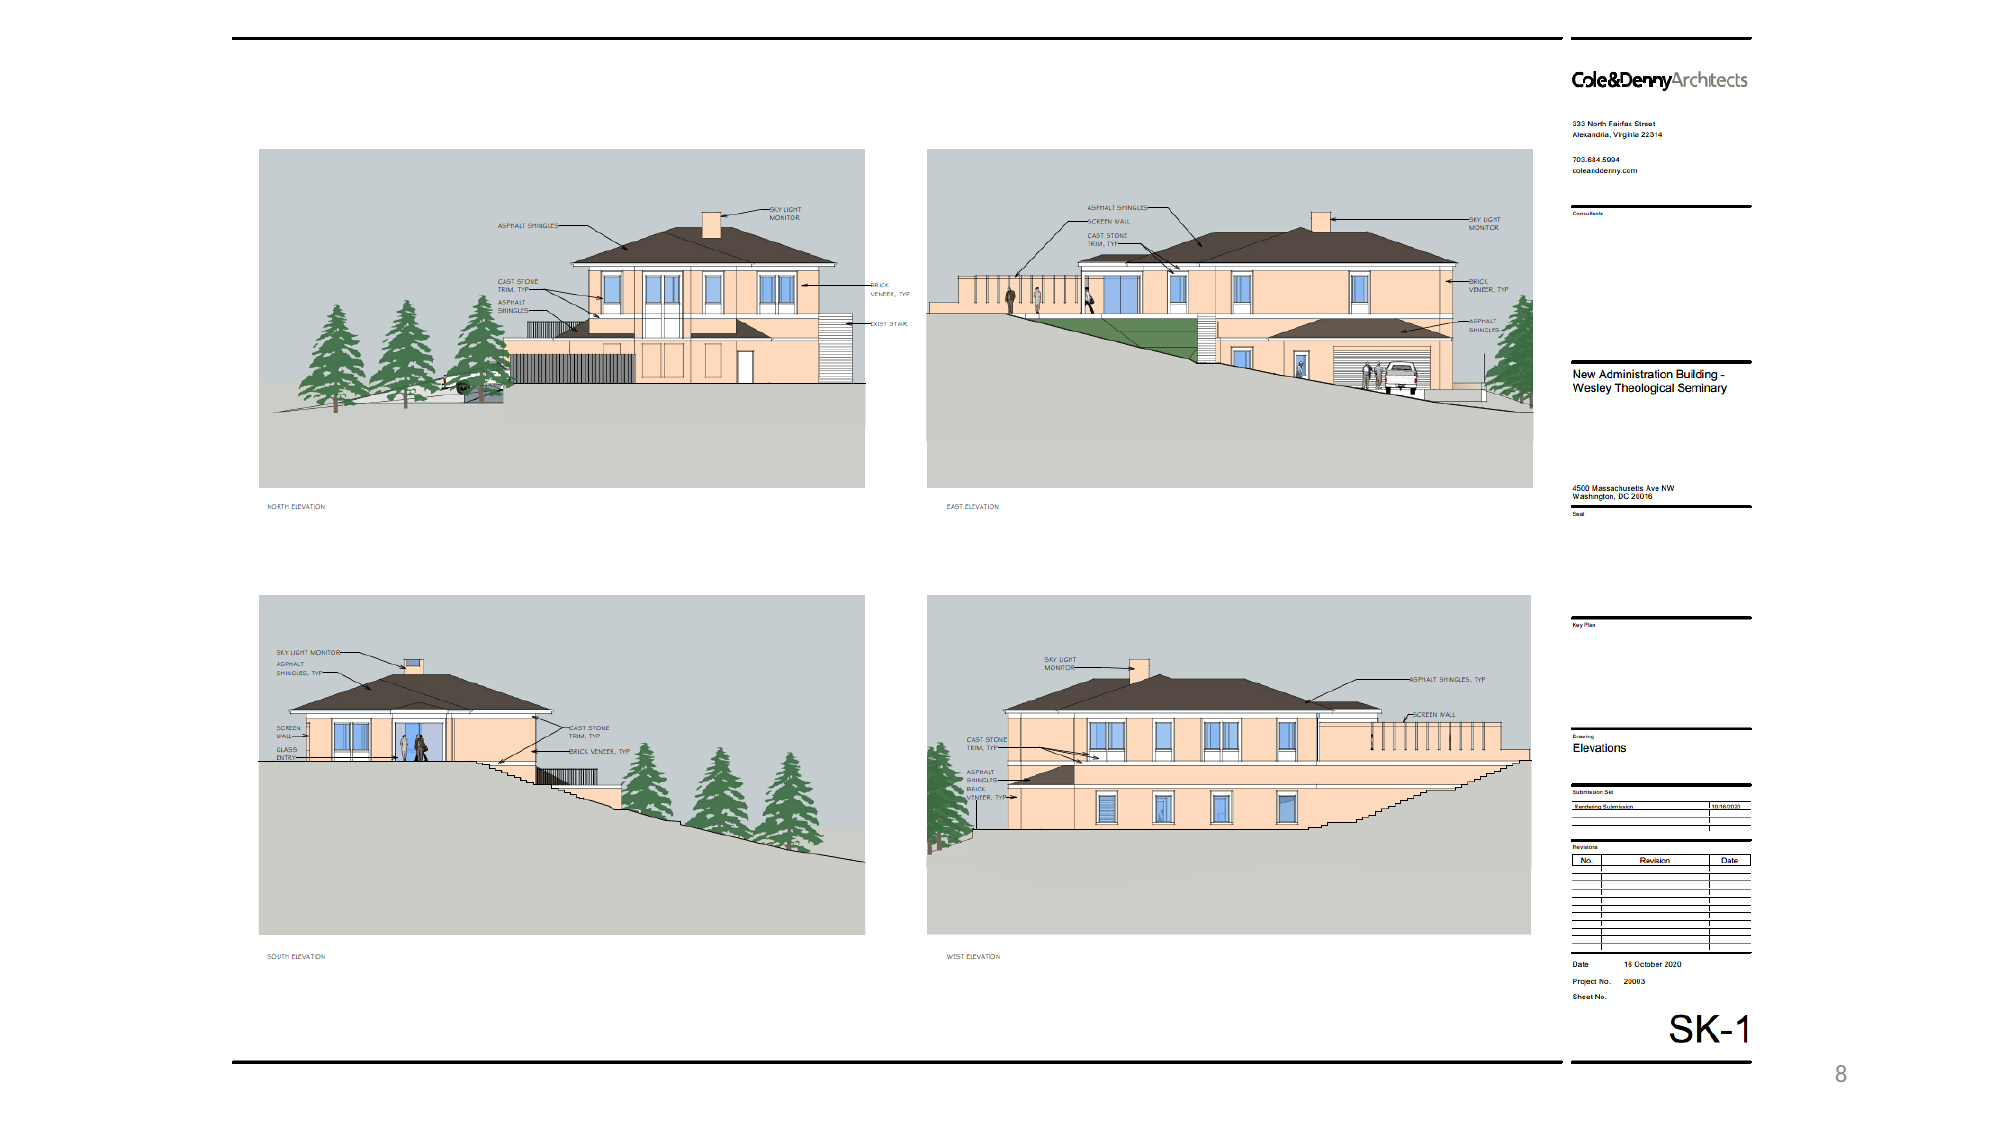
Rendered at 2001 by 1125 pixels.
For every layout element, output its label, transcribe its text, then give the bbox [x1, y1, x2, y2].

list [224, 34, 1756, 1071]
slide_number 8 [1412, 1042, 1863, 1103]
